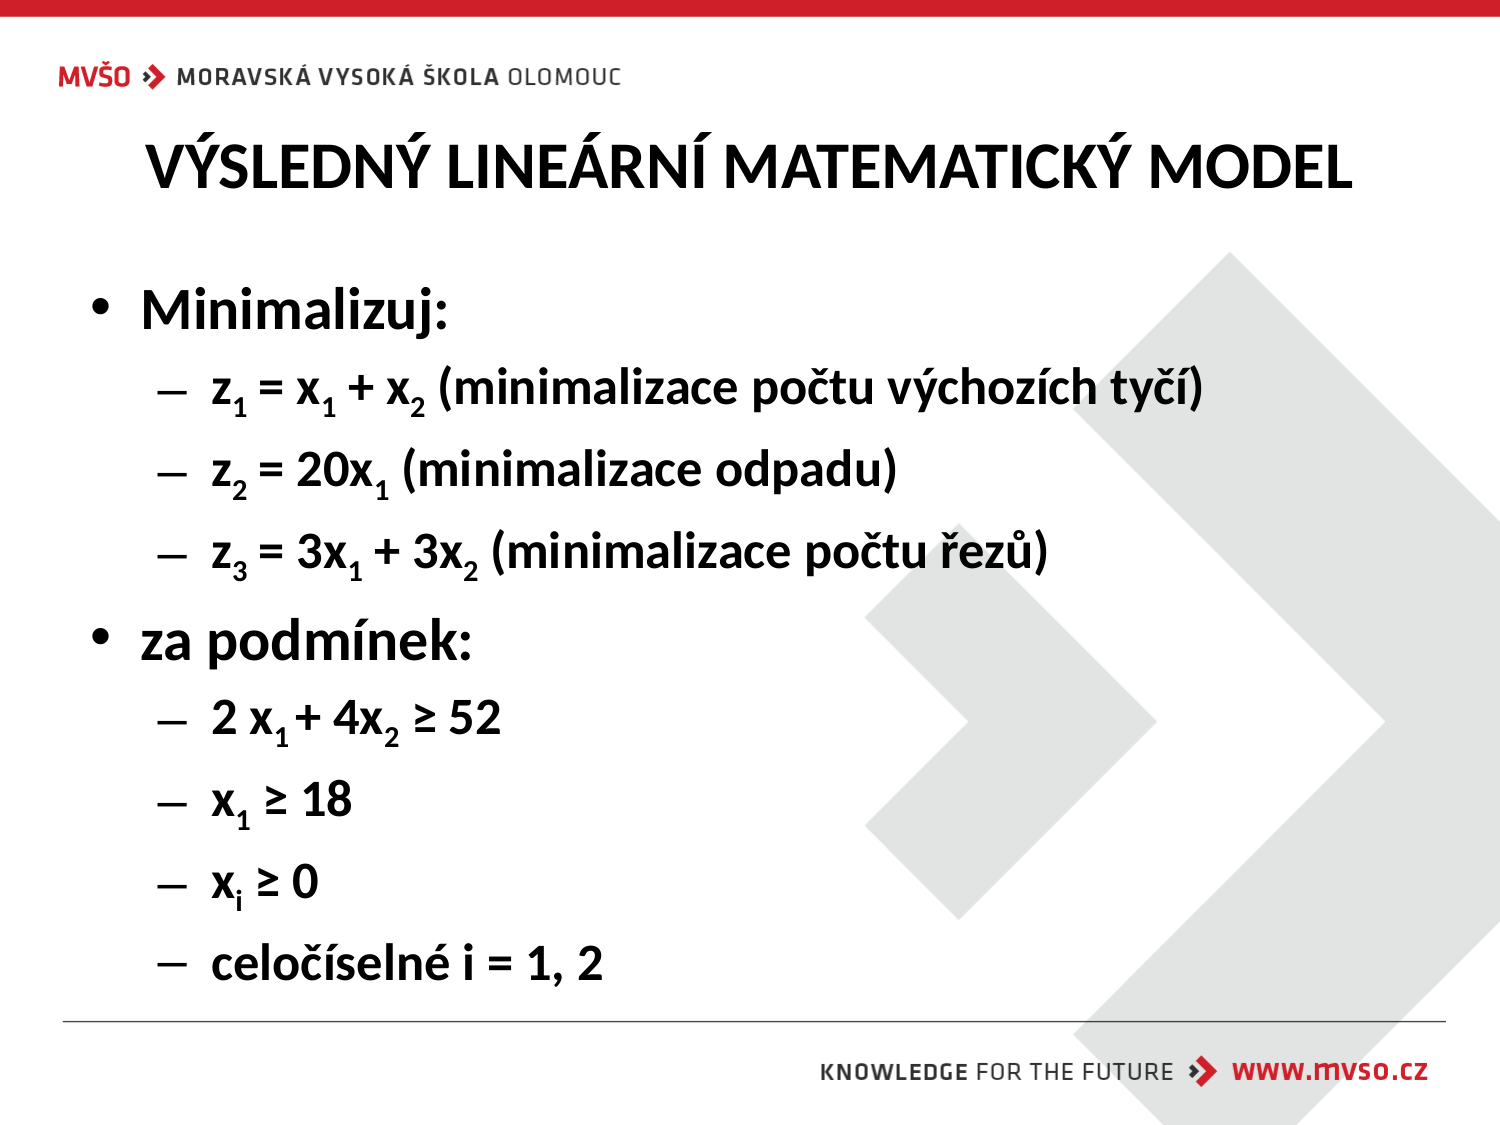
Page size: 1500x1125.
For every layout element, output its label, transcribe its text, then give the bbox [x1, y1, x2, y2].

picture [0, 0, 1500, 1125]
title VÝSLEDNÝ LINEÁRNÍ MATEMATICKÝ MODEL [75, 91, 1425, 233]
list Minimalizuj: z1 = x1 + x2 (minimalizace počtu výchozích tyčí) z2 = 20x1 (minimalizace odpadu) z3 = 3x1 + 3x2 (minimalizace počtu řezů) za podmínek: 2 x1 + 4x2 ≥ 52 x1 ≥ 18 xi ≥ 0 celočíselné i = 1, 2 [75, 262, 1425, 1005]
